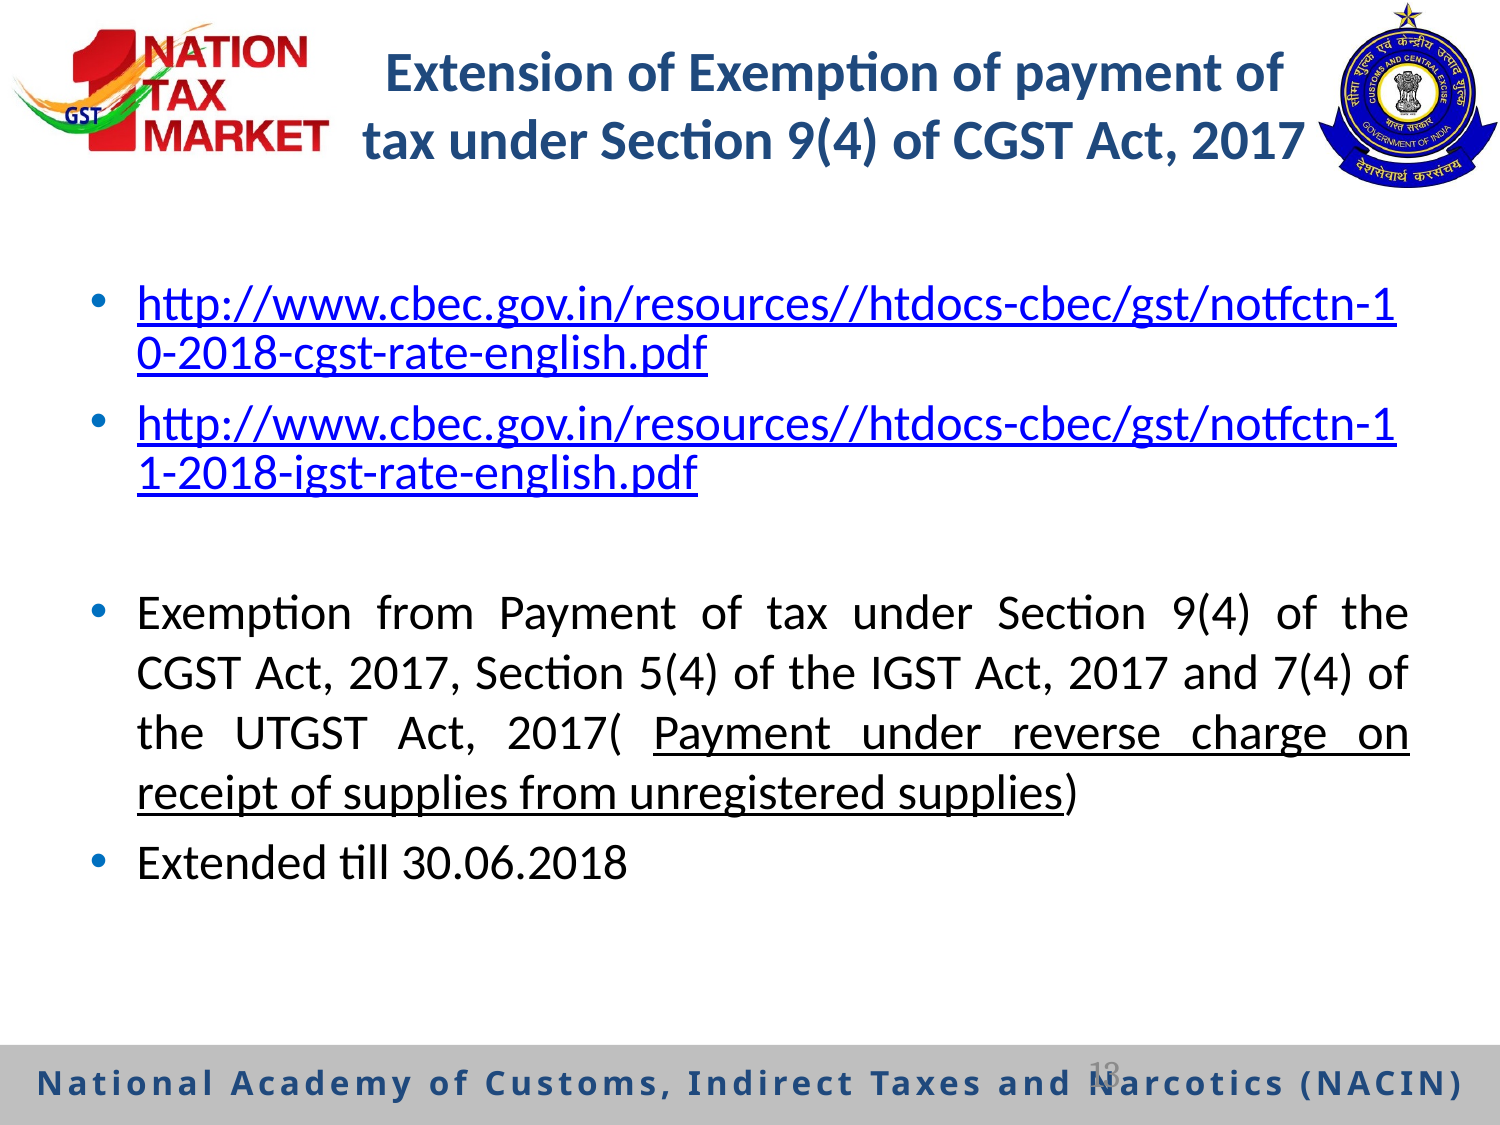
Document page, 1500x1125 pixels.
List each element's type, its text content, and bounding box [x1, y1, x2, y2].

list http://www.cbec.gov.in/resources//htdocs-cbec/gst/notfctn-10-2018-cgst-rate-english.pdf http://www.cbec.gov.in/resources//htdocs-cbec/gst/notfctn-11-2018-igst-rate-english.pdf Exemption from Payment of tax under Section 9(4) of the CGST Act, 2017, Section 5(4) of the IGST Act, 2017 and 7(4) of the UTGST Act, 2017( Payment under reverse charge on receipt of supplies from unregistered supplies) Extended till 30.06.2018 [75, 262, 1425, 1005]
title Extension of Exemption of payment of tax under Section 9(4) of CGST Act, 2017 [337, 18, 1333, 188]
picture [1316, 2, 1500, 188]
footer National Academy of Customs, Indirect Taxes and Narcotics (NACIN) [0, 1044, 1500, 1125]
picture [0, 1, 339, 169]
